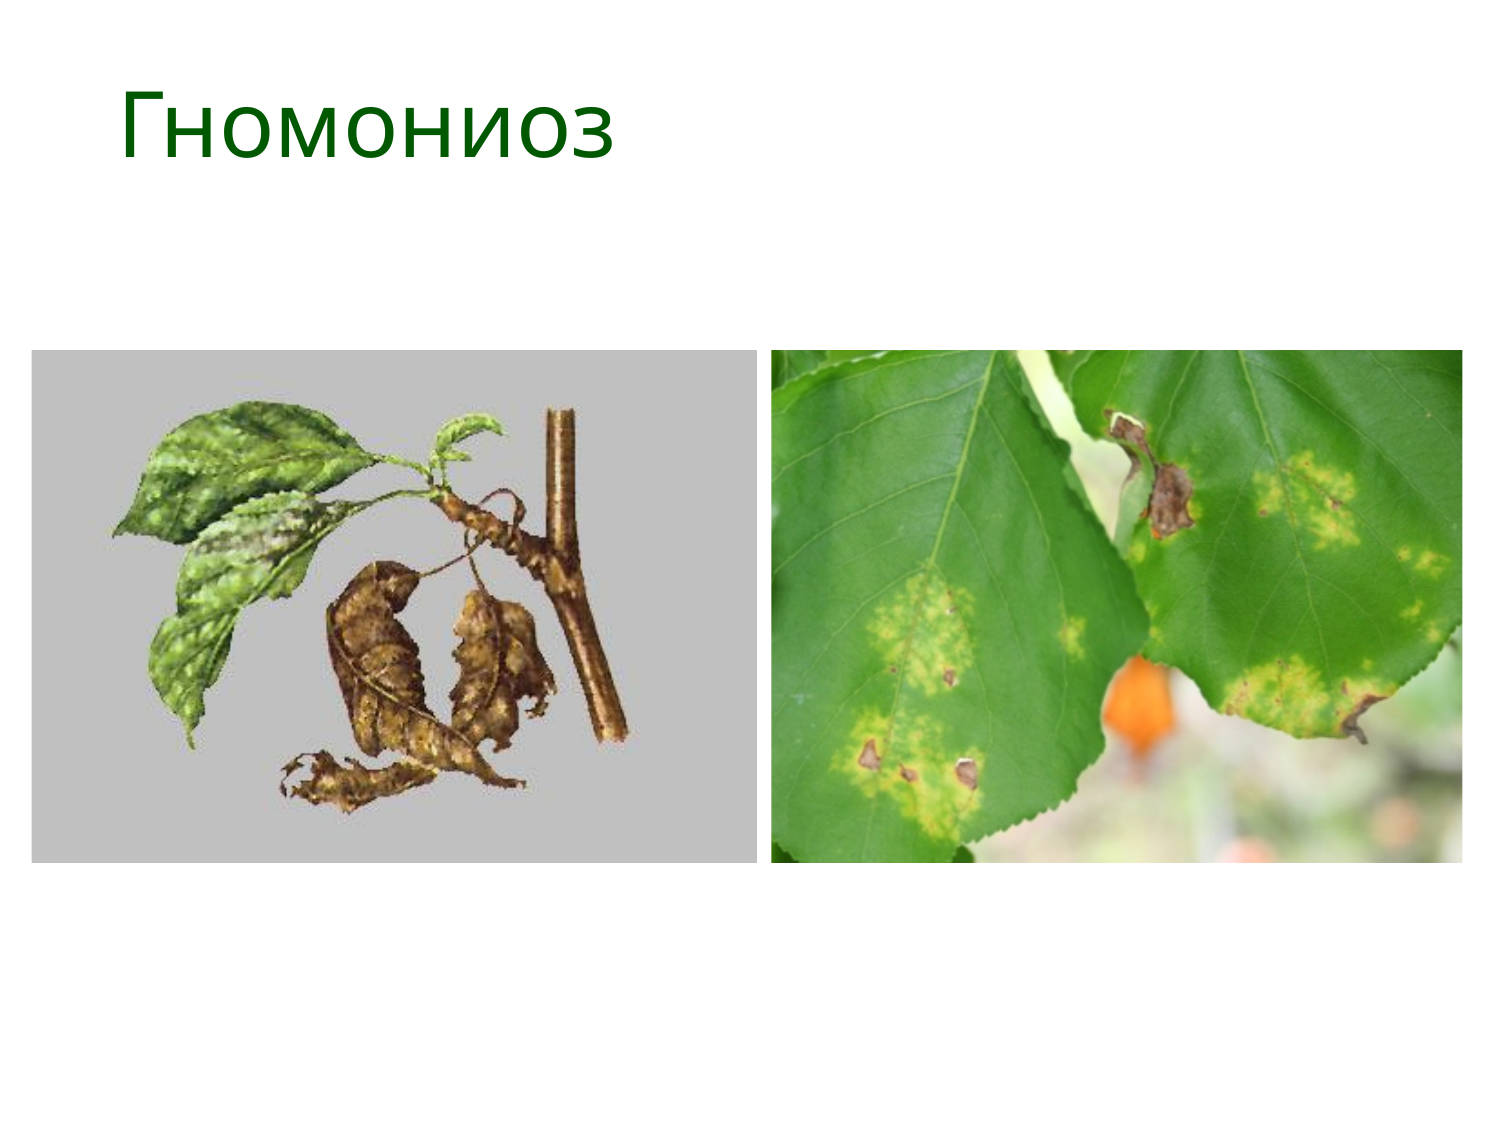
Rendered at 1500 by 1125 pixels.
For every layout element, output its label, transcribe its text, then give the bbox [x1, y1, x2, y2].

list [31, 350, 758, 863]
picture [770, 350, 1463, 863]
title Гномониоз [102, 62, 1303, 180]
